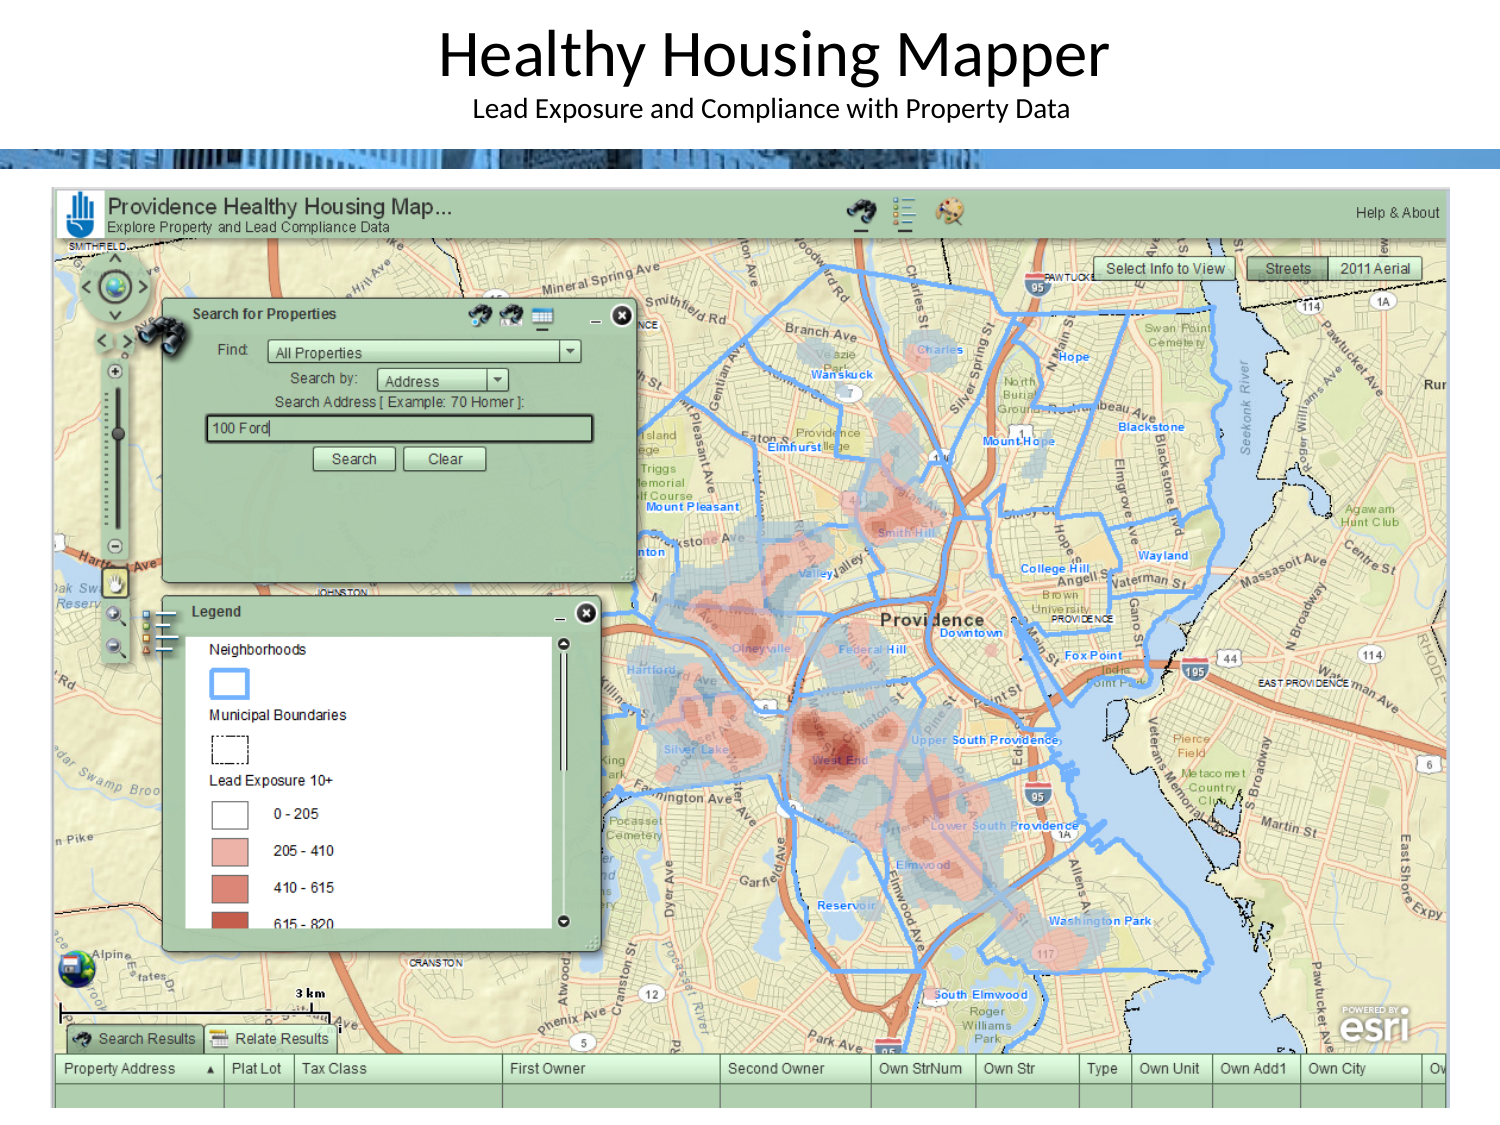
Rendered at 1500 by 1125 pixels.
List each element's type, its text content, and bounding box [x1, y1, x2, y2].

picture [49, 187, 1451, 1108]
title Healthy Housing Mapper Lead Exposure and Compliance with Property Data [137, 0, 1413, 138]
picture [0, 149, 1500, 169]
